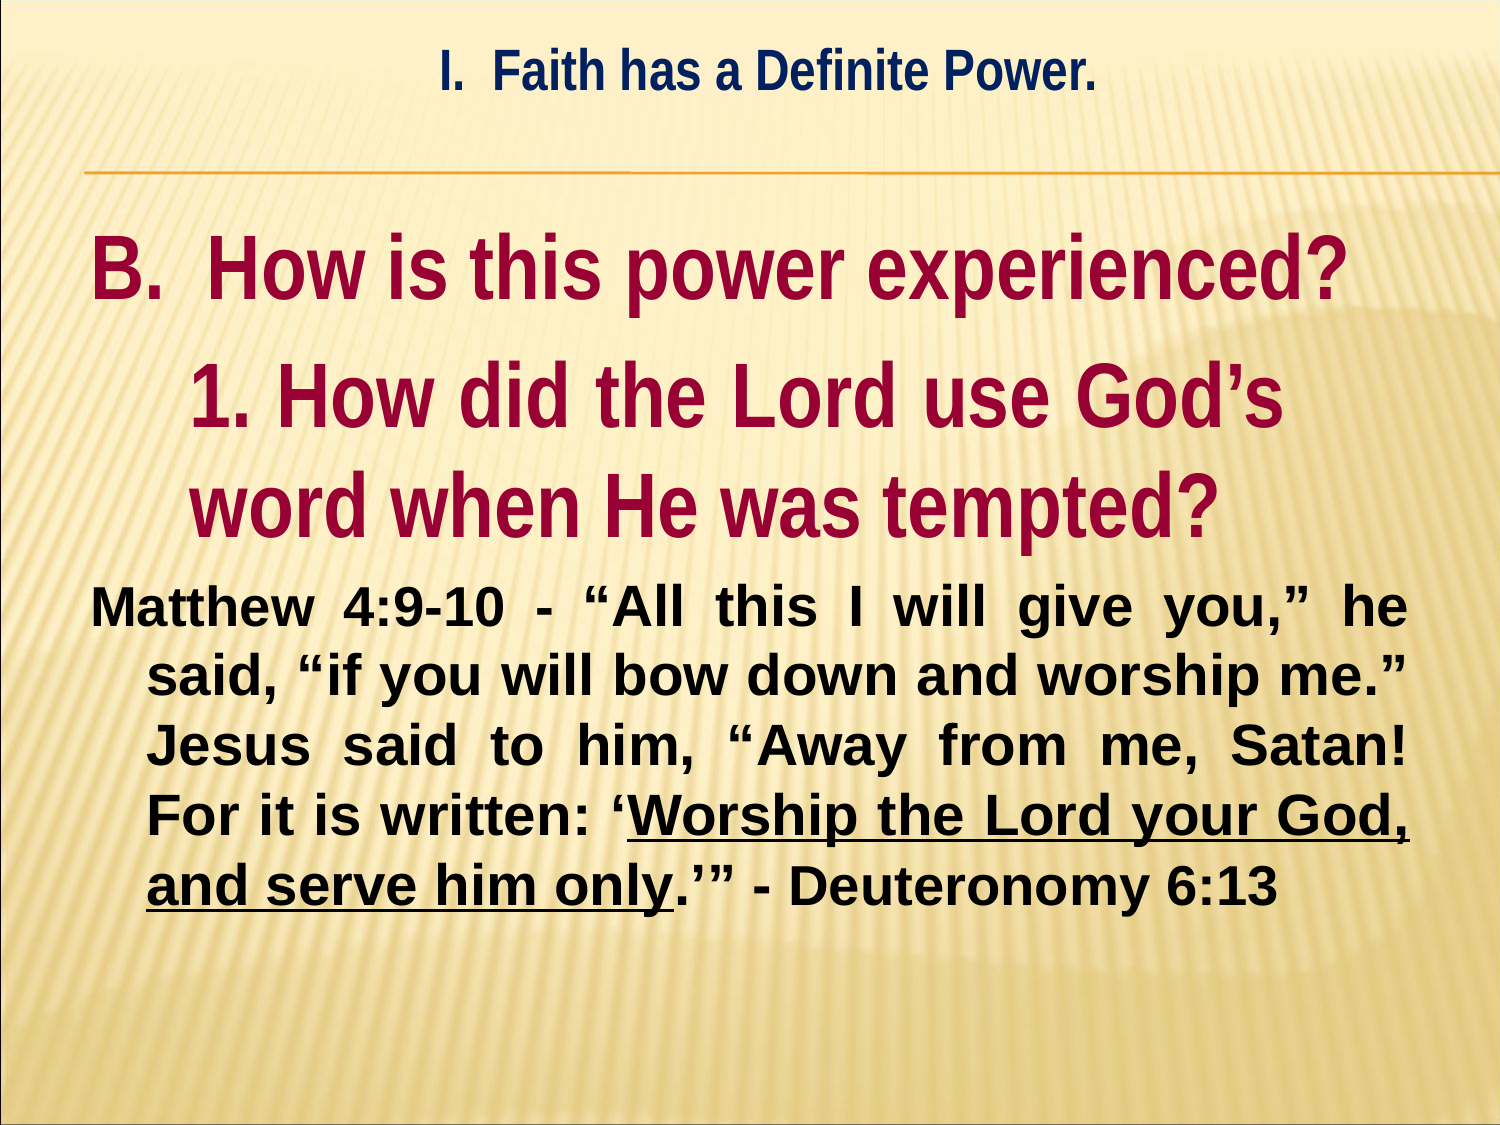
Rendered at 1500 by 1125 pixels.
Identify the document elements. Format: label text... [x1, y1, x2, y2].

list B. How is this power experienced? 1. How did the Lord use God’s word when He was tempted? Matthew 4:9-10 - “All this I will give you,” he said, “if you will bow down and worship me.” Jesus said to him, “Away from me, Satan! For it is written: ‘Worship the Lord your God, and serve him only.’” - Deuteronomy 6:13 [75, 200, 1425, 1038]
picture [0, 0, 1500, 1125]
text_box I. Faith has a Definite Power. [124, 24, 1413, 110]
